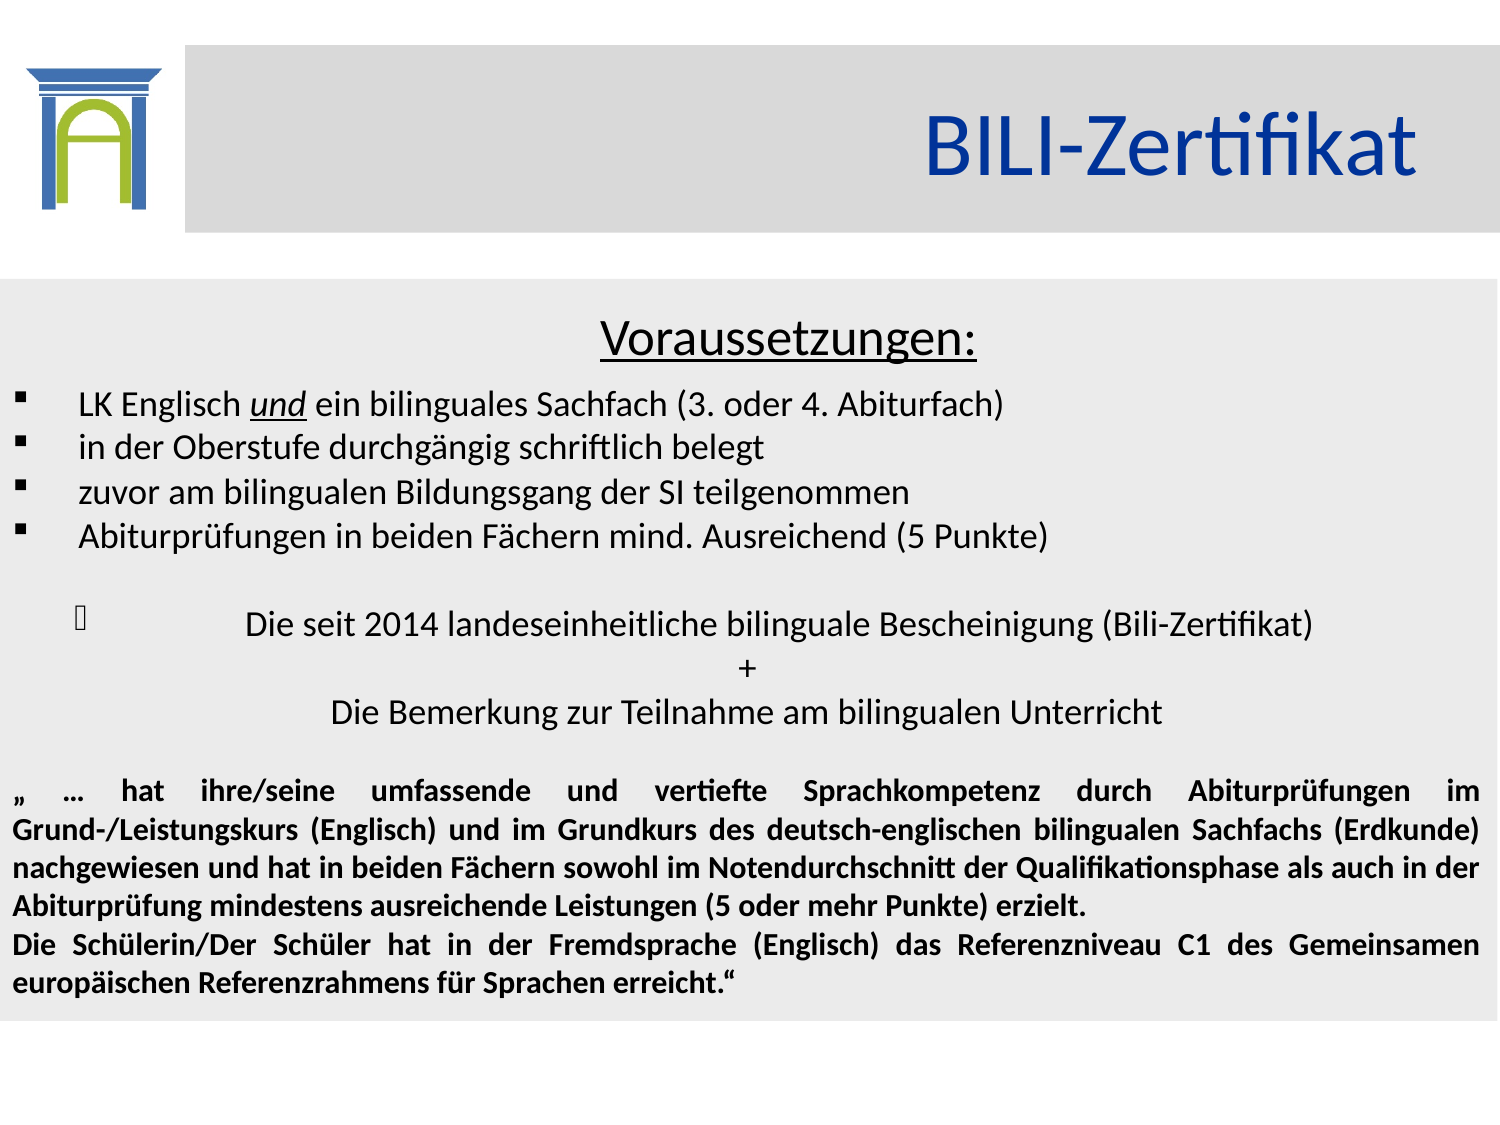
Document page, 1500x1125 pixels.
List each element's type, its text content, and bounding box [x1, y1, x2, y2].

text_box Voraussetzungen: LK Englisch und ein bilinguales Sachfach (3. oder 4. Abiturfach) in der Oberstufe durchgängig schriftlich belegt zuvor am bilingualen Bildungsgang der SI teilgenommen Abiturprüfungen in beiden Fächern mind. Ausreichend (5 Punkte) Die seit 2014 landeseinheitliche bilinguale Bescheinigung (Bili-Zertifikat) + Die Bemerkung zur Teilnahme am bilingualen Unterricht „ … hat ihre/seine umfassende und vertiefte Sprachkompetenz durch Abiturprüfungen im Grund-/Leistungskurs (Englisch) und im Grundkurs des deutsch-englischen bilingualen Sachfachs (Erdkunde) nachgewiesen und hat in beiden Fächern sowohl im Notendurchschnitt der Qualifikationsphase als auch in der Abiturprüfung mindestens ausreichende Leistungen (5 oder mehr Punkte) erzielt. Die Schülerin/Der Schüler hat in der Fremdsprache (Englisch) das Referenzniveau C1 des Gemeinsamen europäischen Referenzrahmens für Sprachen erreicht.“ [0, 278, 1498, 1021]
picture [1, 44, 186, 233]
title BILI-Zertifikat [187, 45, 1500, 233]
